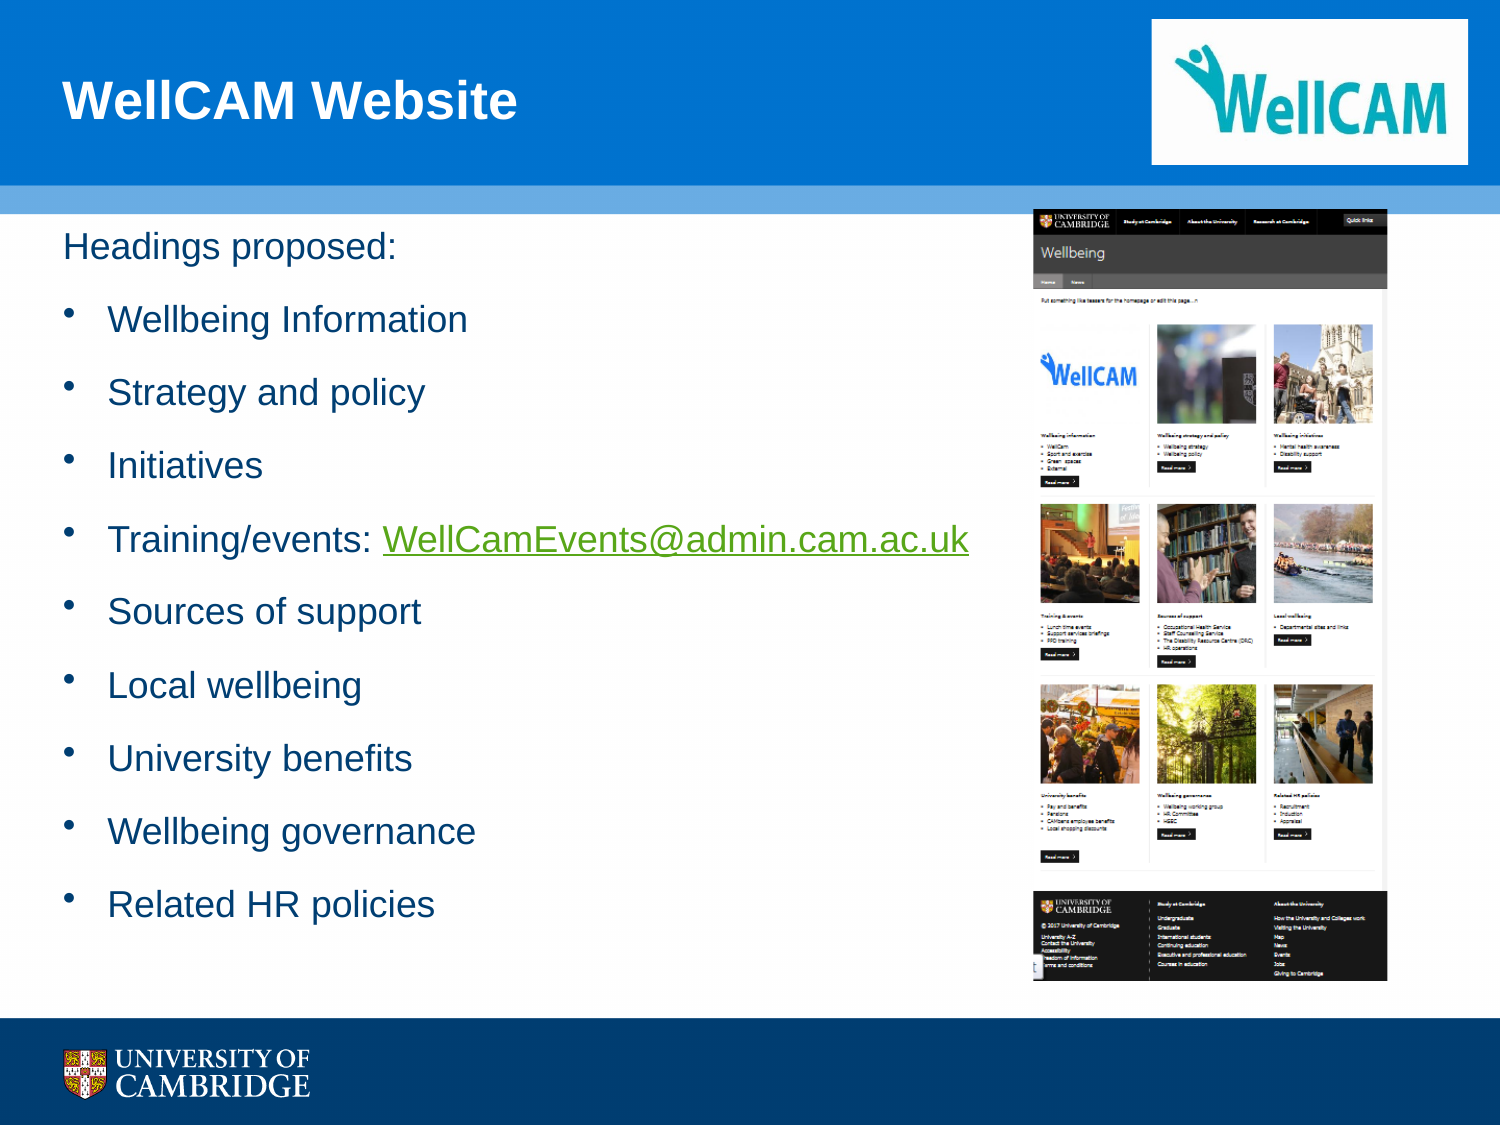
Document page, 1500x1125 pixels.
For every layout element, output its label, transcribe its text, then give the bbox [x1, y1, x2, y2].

title WellCAM Website [63, 65, 1146, 135]
list Headings proposed: Wellbeing Information Strategy and policy Initiatives Training/events: WellCamEvents@admin.cam.ac.uk Sources of support Local wellbeing University benefits Wellbeing governance Related HR policies [63, 148, 1437, 1035]
picture [0, 0, 1500, 1125]
